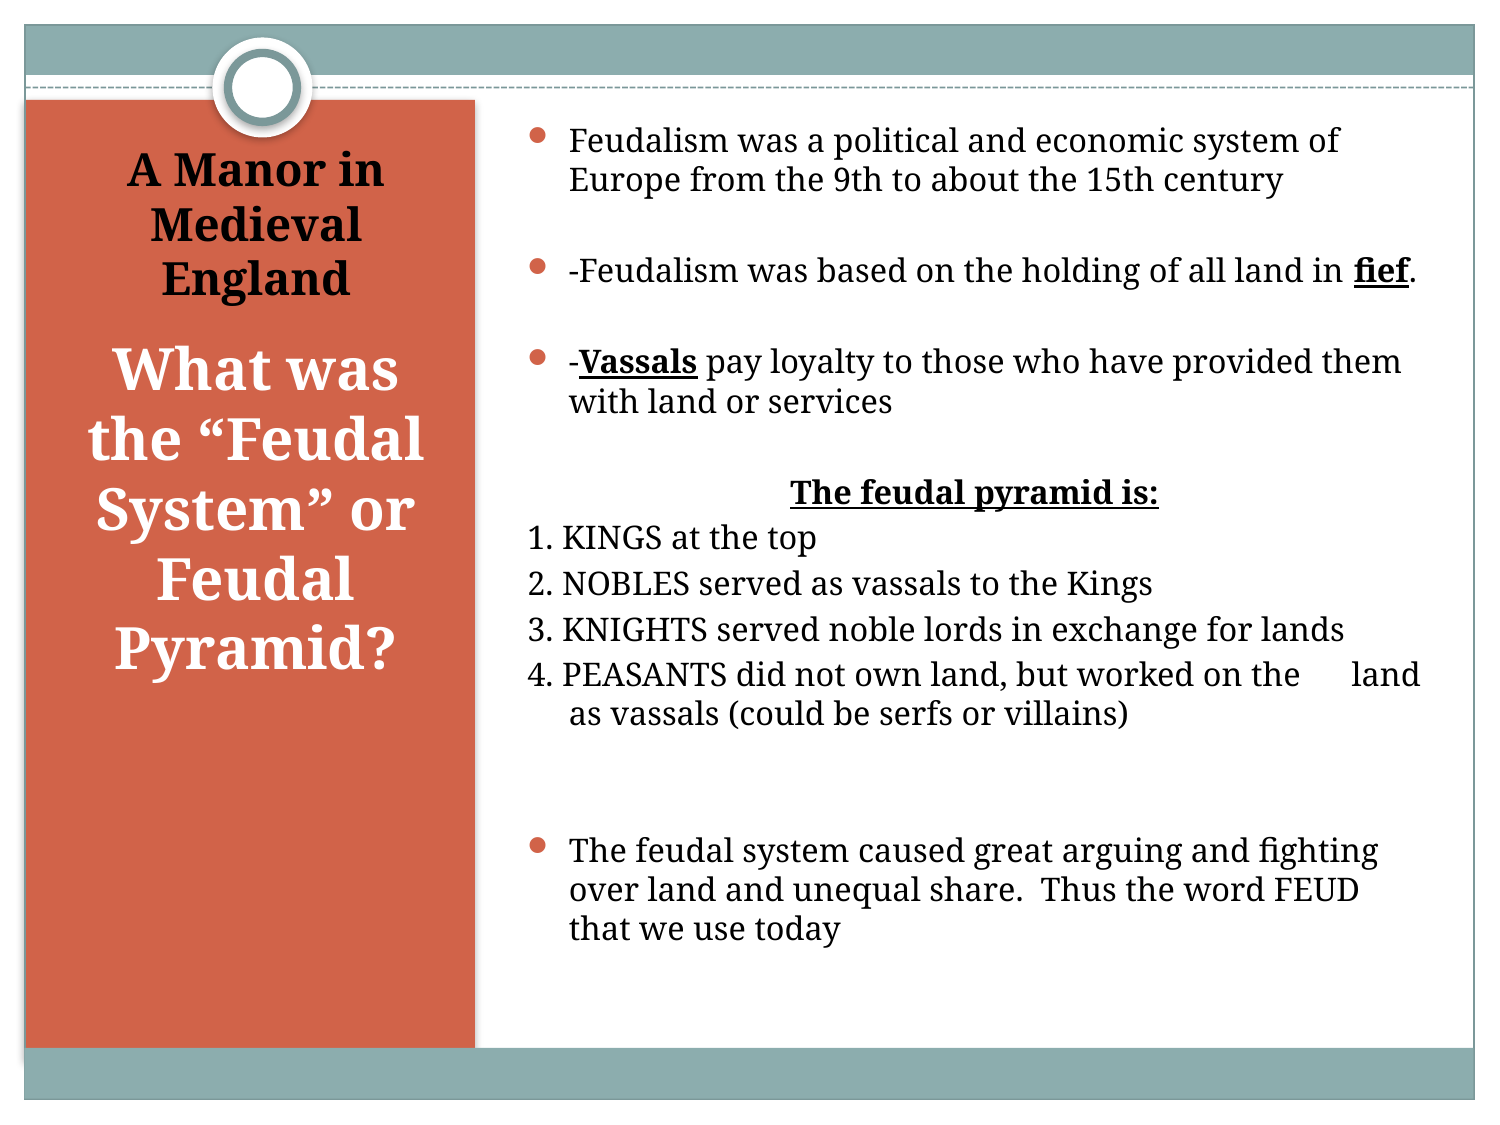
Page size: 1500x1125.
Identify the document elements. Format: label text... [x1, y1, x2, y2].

list Feudalism was a political and economic system of Europe from the 9th to about the 15th century -Feudalism was based on the holding of all land in fief. -Vassals pay loyalty to those who have provided them with land or services The feudal pyramid is: 1. KINGS at the top 2. NOBLES served as vassals to the Kings 3. KNIGHTS served noble lords in exchange for lands 4. PEASANTS did not own land, but worked on the land as vassals (could be serfs or villains) The feudal system caused great arguing and fighting over land and unequal share. Thus the word FEUD that we use today [512, 112, 1438, 1000]
title A Manor in Medieval England [62, 149, 450, 313]
list What was the “Feudal System” or Feudal Pyramid? [62, 324, 450, 1005]
